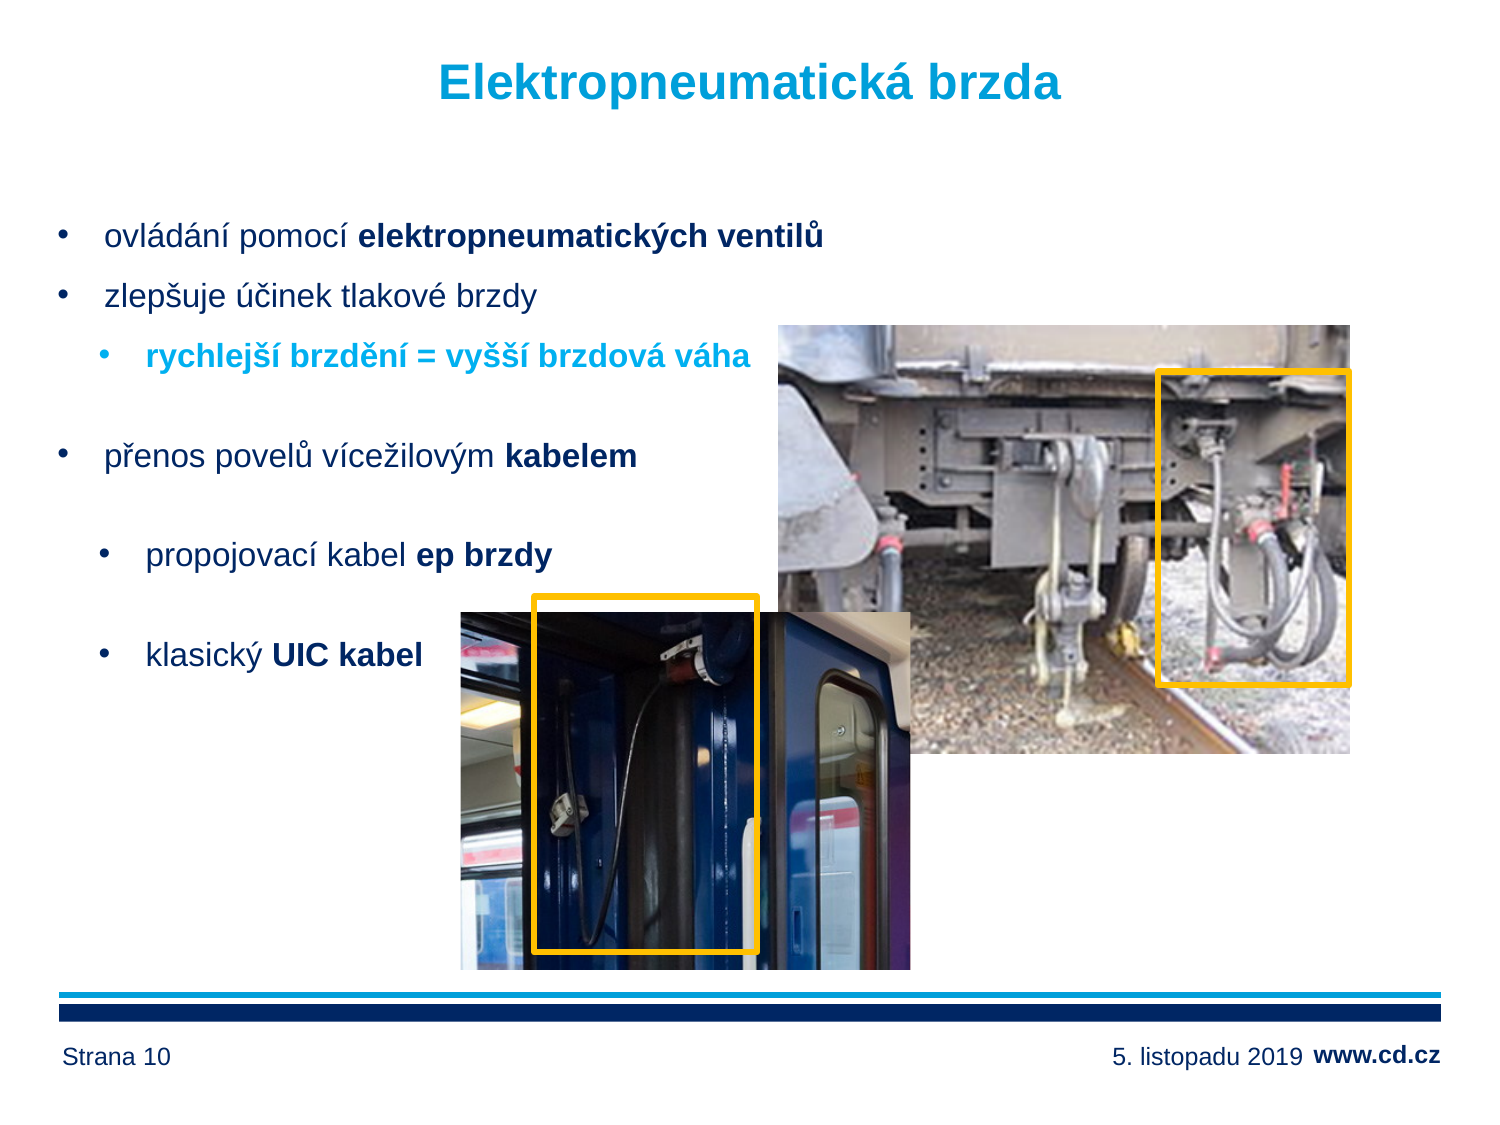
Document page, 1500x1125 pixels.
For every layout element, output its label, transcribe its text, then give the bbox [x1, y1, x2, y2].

list ovládání pomocí elektropneumatických ventilů zlepšuje účinek tlakové brzdy rychlejší brzdění = vyšší brzdová váha přenos povelů vícežilovým kabelem propojovací kabel ep brzdy klasický UIC kabel [57, 154, 1440, 971]
title Elektropneumatická brzda [59, 59, 1441, 119]
text_box [532, 594, 759, 610]
slide_number Strana 10 [62, 1011, 246, 1071]
slide_number 5. listopadu 2019 [1009, 1011, 1304, 1071]
picture [460, 324, 1350, 970]
